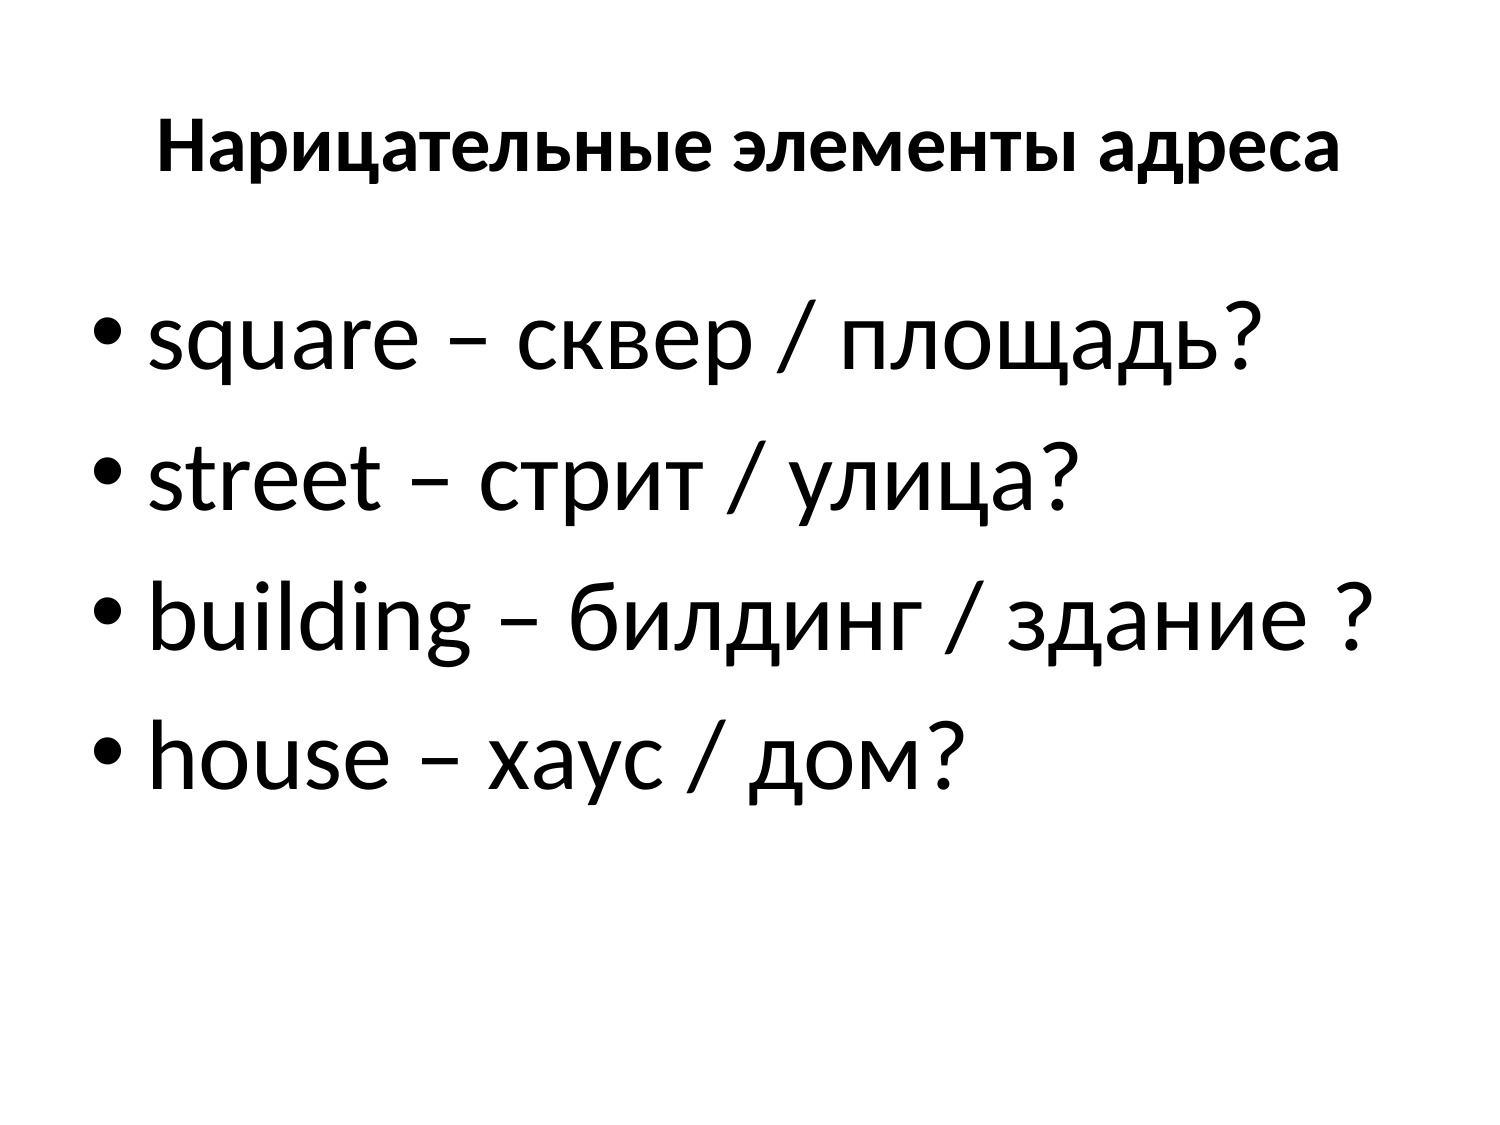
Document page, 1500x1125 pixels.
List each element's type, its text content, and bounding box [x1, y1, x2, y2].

title Нарицательные элементы адреса [75, 45, 1425, 233]
list square – сквер / площадь? street – стрит / улица? building – билдинг / здание ? house – хаус / дом? [75, 262, 1425, 1005]
